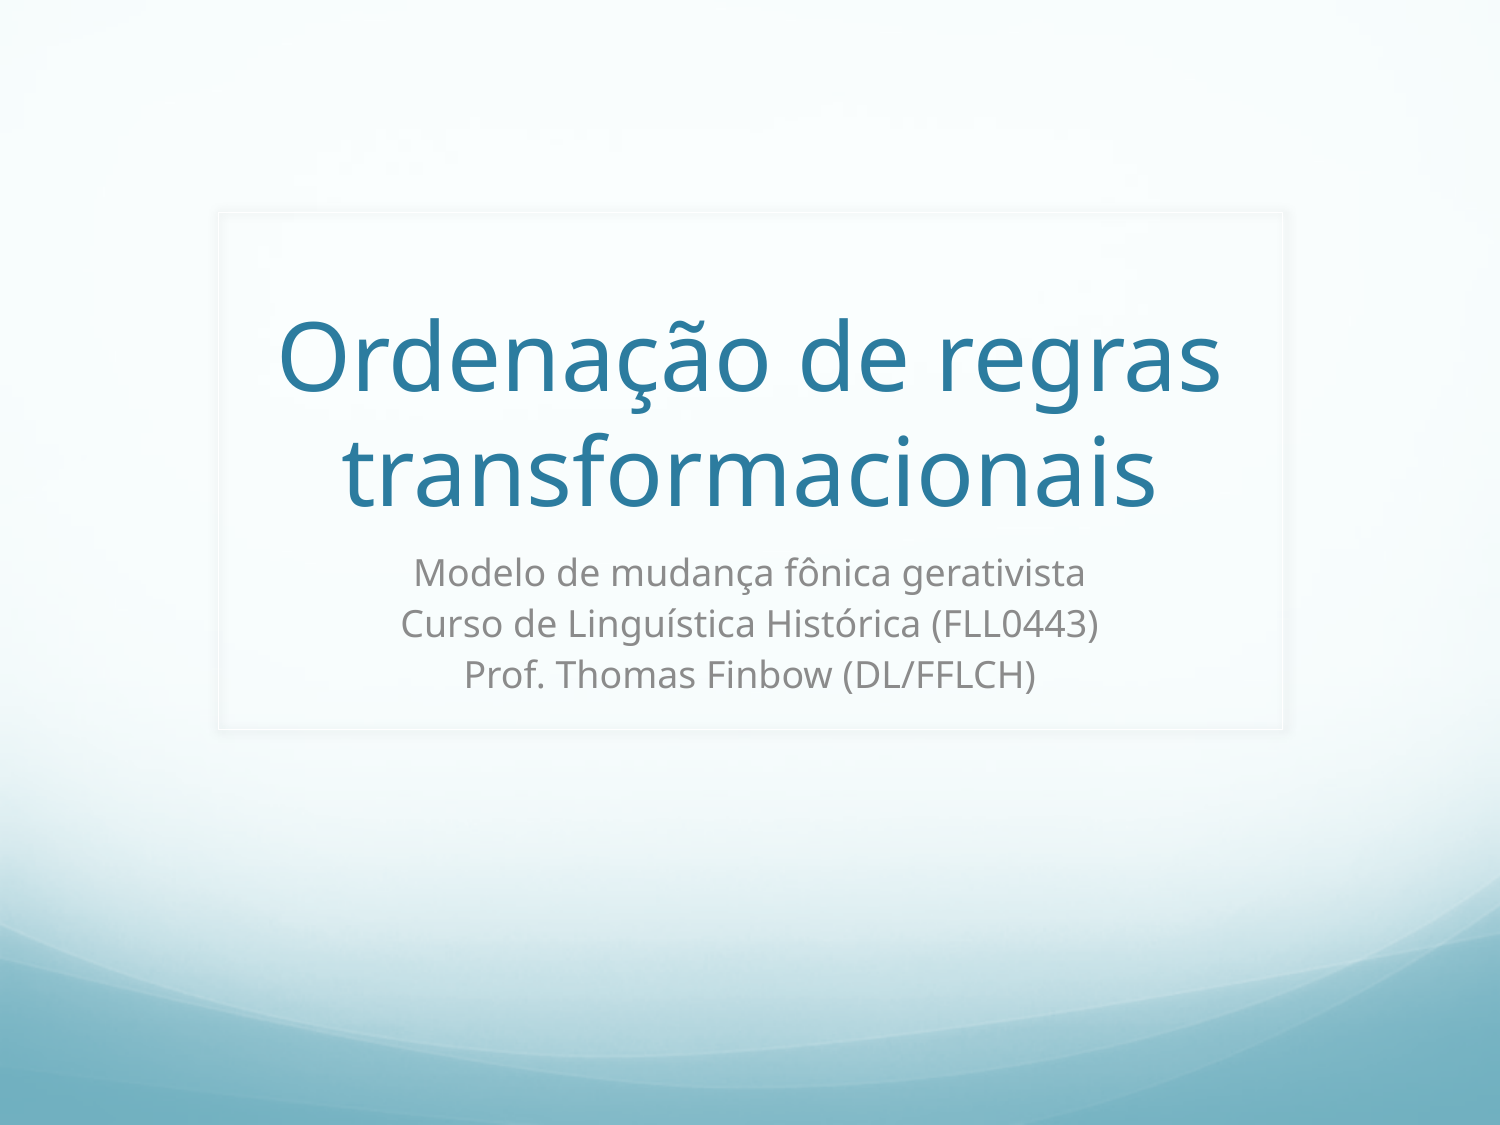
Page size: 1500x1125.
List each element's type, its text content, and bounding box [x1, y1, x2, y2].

title Ordenação de regras transformacionais [217, 249, 1283, 533]
subtitle Modelo de mudança fônica gerativista Curso de Linguística Histórica (FLL0443) Prof. Thomas Finbow (DL/FFLCH) [217, 541, 1283, 730]
